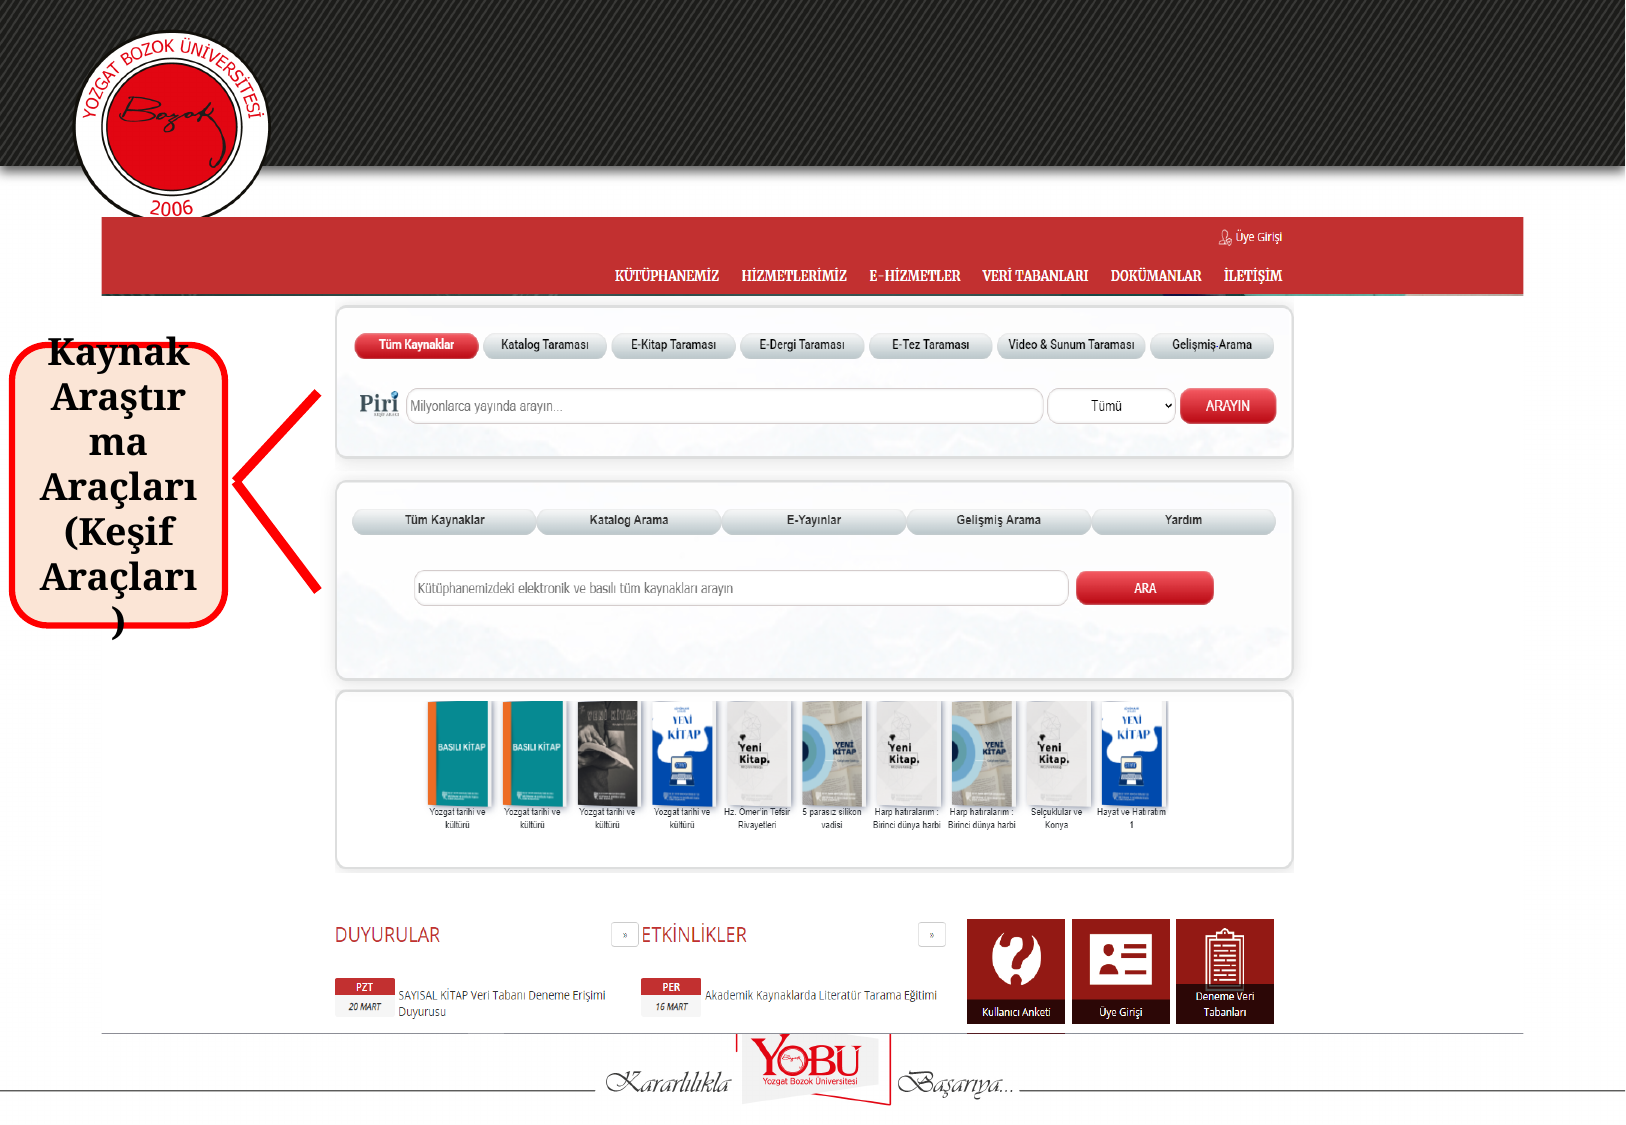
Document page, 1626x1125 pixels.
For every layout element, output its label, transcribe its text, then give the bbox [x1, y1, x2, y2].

text_box Kaynak Araştırma Araçları (Keşif Araçları) [10, 343, 101, 627]
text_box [235, 481, 318, 591]
picture [0, 0, 1626, 1125]
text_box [235, 392, 318, 481]
